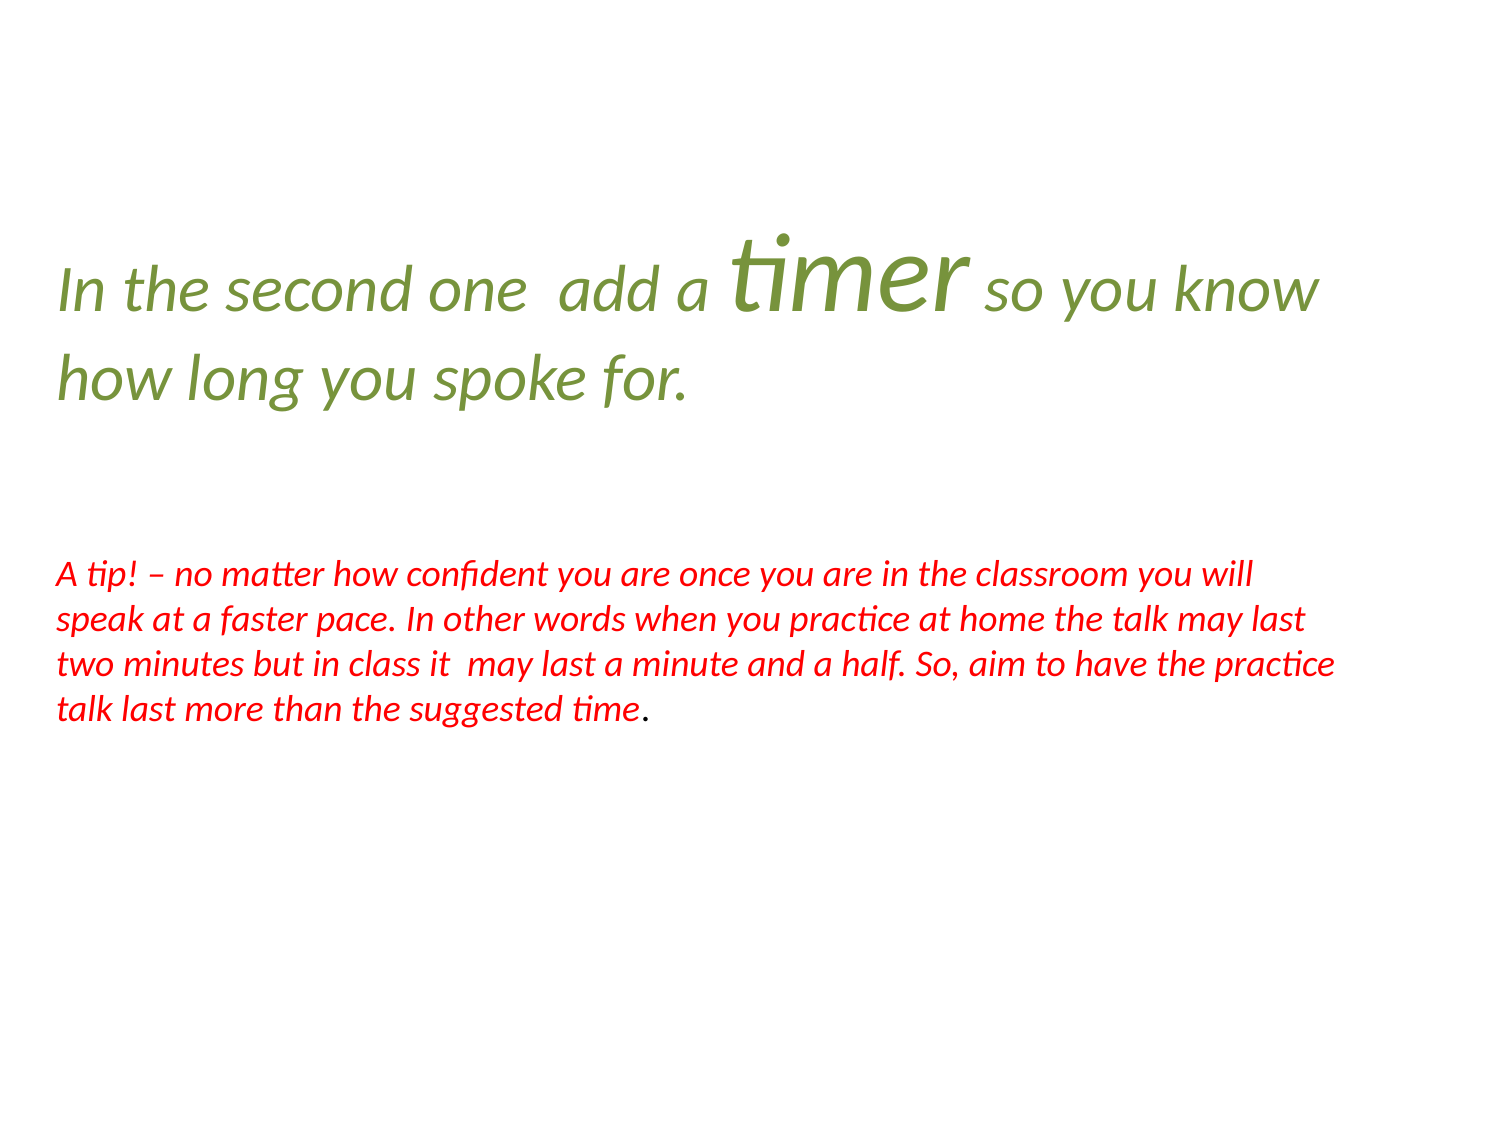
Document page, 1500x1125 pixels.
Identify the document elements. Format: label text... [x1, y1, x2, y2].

text_box In the second one add a timer so you know how long you spoke for. A tip! – no matter how confident you are once you are in the classroom you will speak at a faster pace. In other words when you practice at home the talk may last two minutes but in class it may last a minute and a half. So, aim to have the practice talk last more than the suggested time. [41, 101, 1353, 827]
